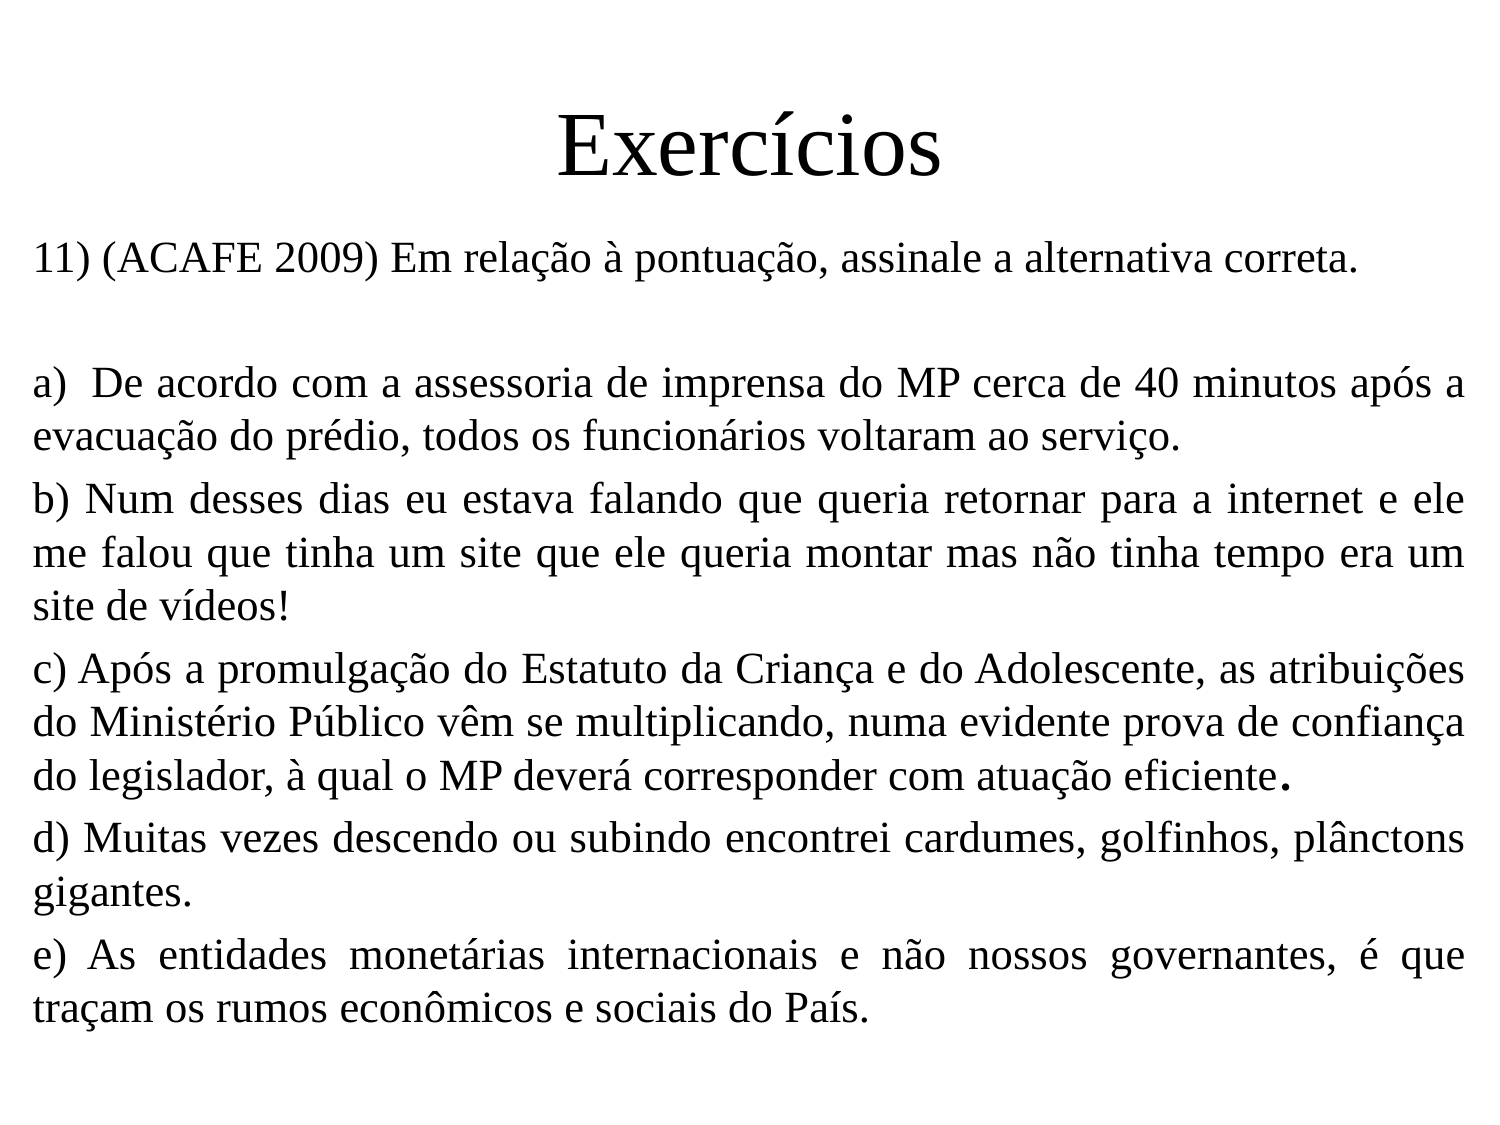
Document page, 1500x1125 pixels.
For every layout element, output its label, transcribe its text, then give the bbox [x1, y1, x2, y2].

title Exercícios [75, 45, 1425, 219]
list 11) (ACAFE 2009) Em relação à pontuação, assinale a alternativa correta. a) De acordo com a assessoria de imprensa do MP cerca de 40 minutos após a evacuação do prédio, todos os funcionários voltaram ao serviço. b) Num desses dias eu estava falando que queria retornar para a internet e ele me falou que tinha um site que ele queria montar mas não tinha tempo era um site de vídeos! c) Após a promulgação do Estatuto da Criança e do Adolescente, as atribuições do Ministério Público vêm se multiplicando, numa evidente prova de confiança do legislador, à qual o MP deverá corresponder com atuação eficiente. d) Muitas vezes descendo ou subindo encontrei cardumes, golfinhos, plânctons gigantes. e) As entidades monetárias internacionais e não nossos governantes, é que traçam os rumos econômicos e sociais do País. [17, 219, 1483, 1099]
